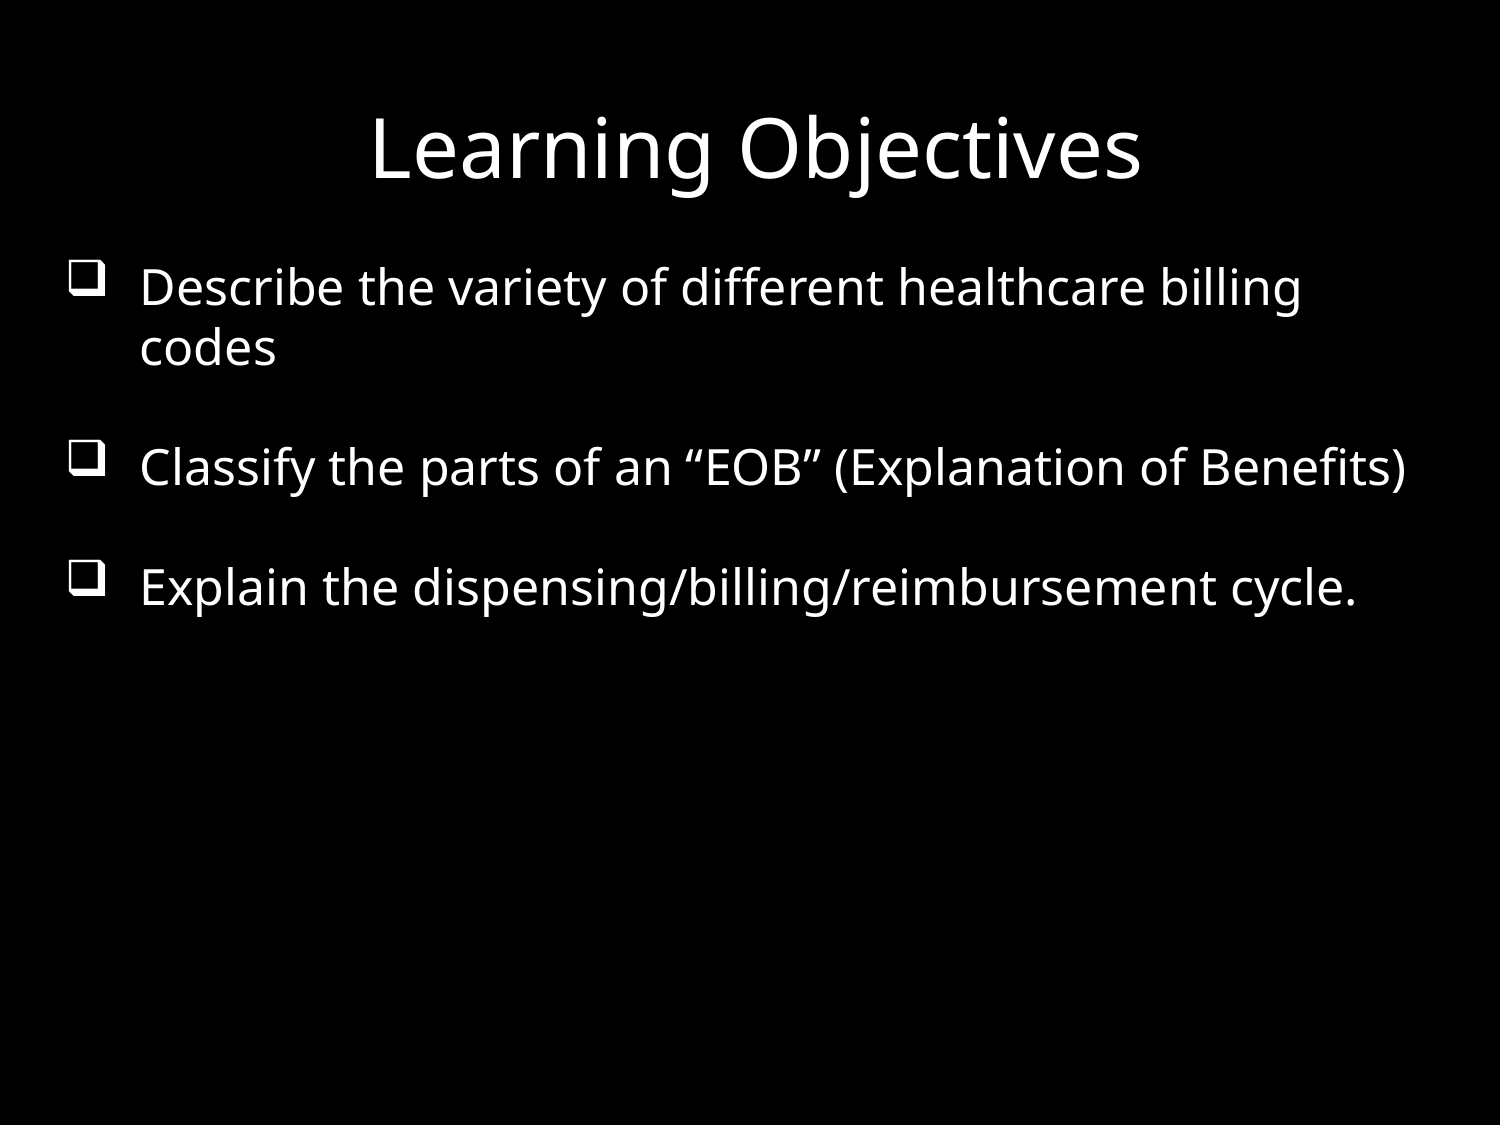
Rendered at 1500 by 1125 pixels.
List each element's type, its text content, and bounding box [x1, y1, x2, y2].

text_box Learning Objectives Describe the variety of different healthcare billing codes Classify the parts of an “EOB” (Explanation of Benefits) Explain the dispensing/billing/reimbursement cycle. [49, 87, 1463, 743]
